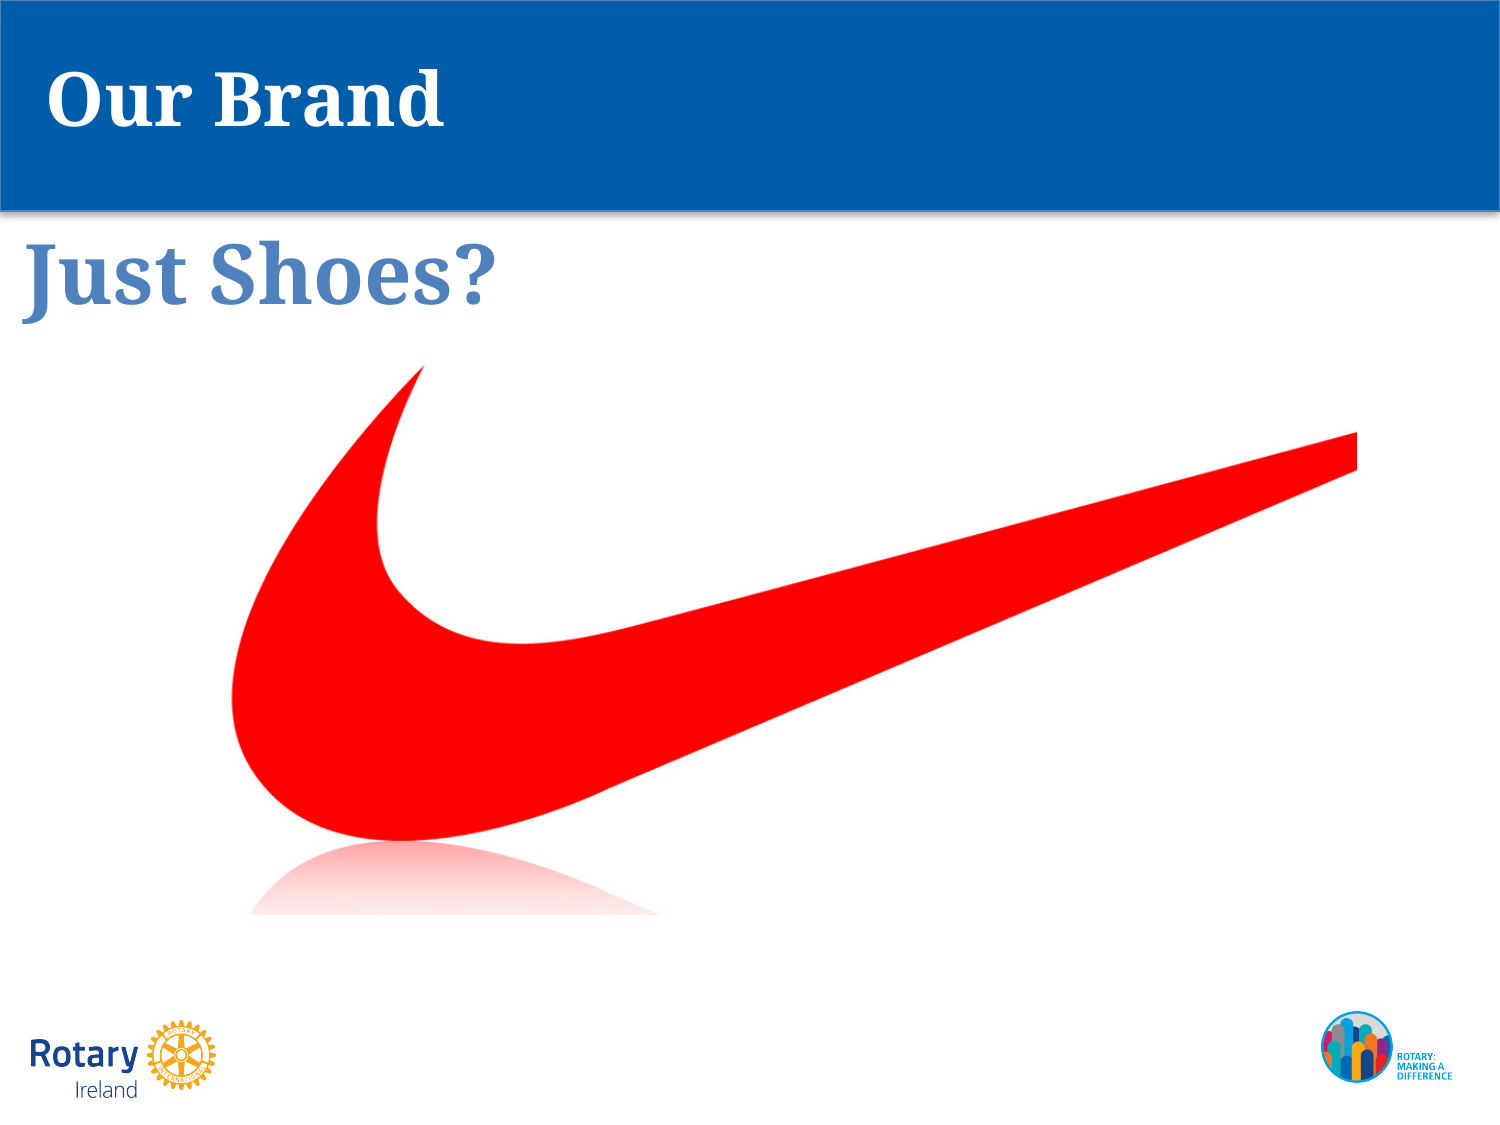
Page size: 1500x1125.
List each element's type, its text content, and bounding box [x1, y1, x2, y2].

picture [1324, 1038, 1389, 1080]
picture [1319, 1011, 1452, 1088]
picture [222, 363, 1357, 916]
text_box Our Brand [30, 62, 1469, 162]
text_box Just Shoes? [24, 221, 1450, 364]
text_box [24, 364, 1450, 1038]
picture [31, 1038, 216, 1098]
